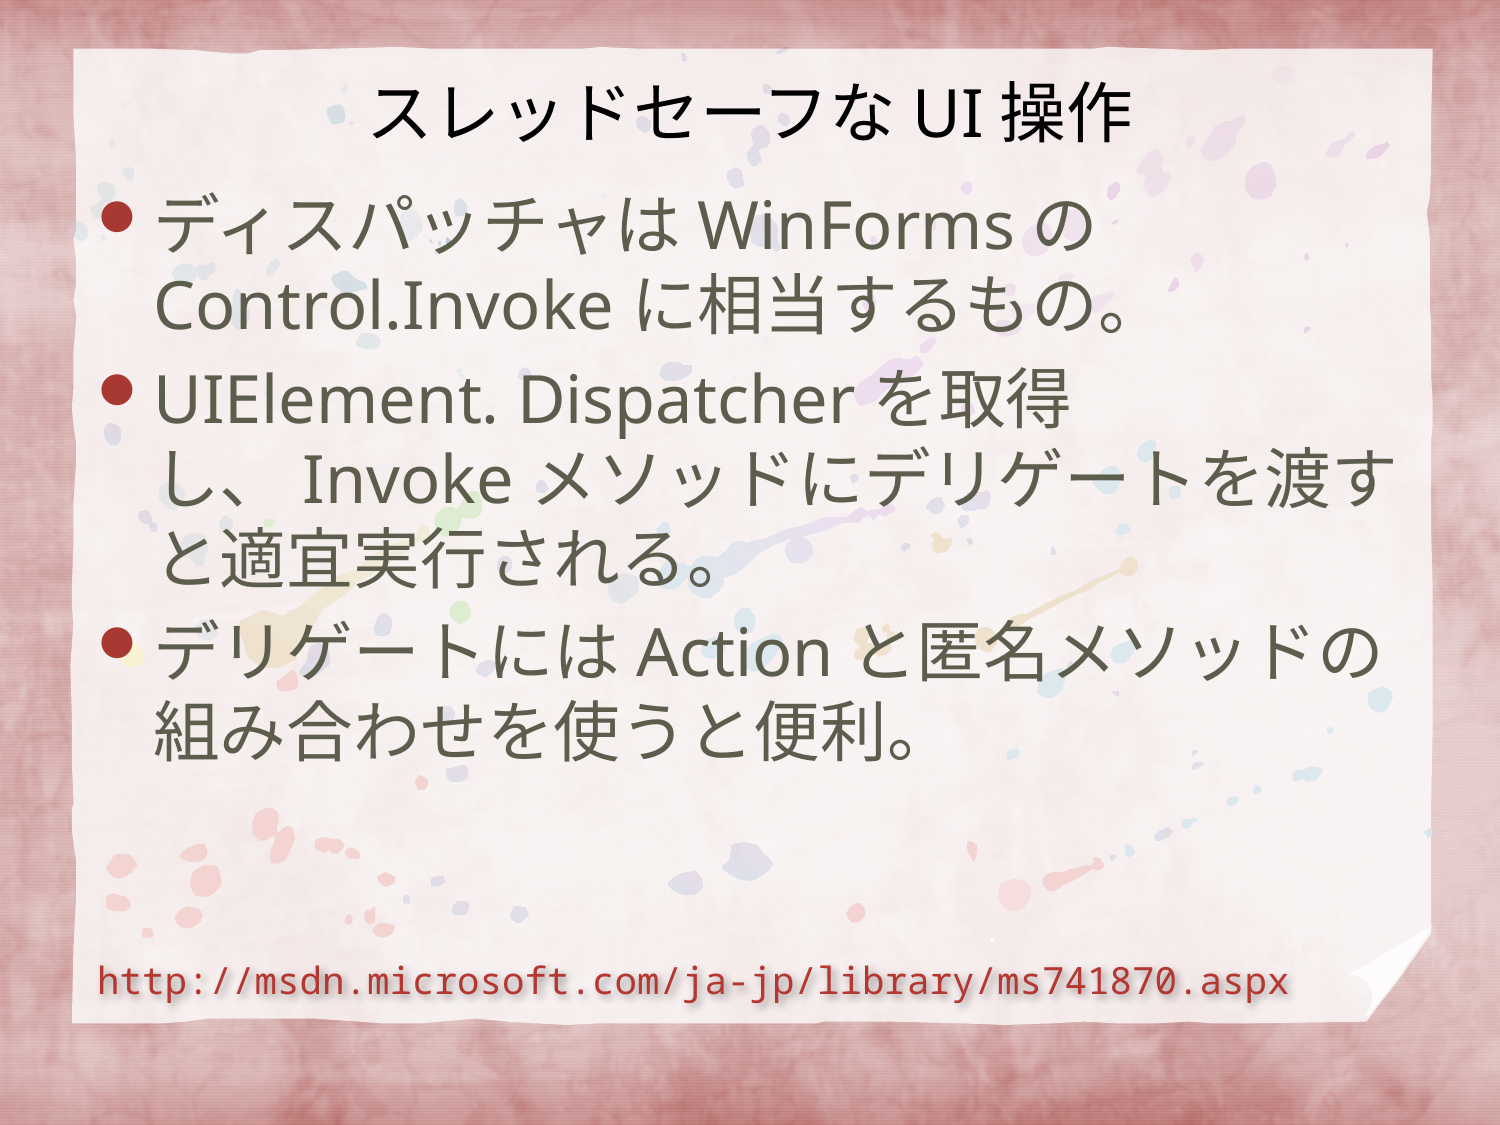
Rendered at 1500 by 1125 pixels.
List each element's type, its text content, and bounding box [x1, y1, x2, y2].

list ディスパッチャはWinFormsのControl.Invokeに相当するもの。 UIElement. Dispatcherを取得し、Invokeメソッドにデリゲートを渡すと適宜実行される。 デリゲートにはActionと匿名メソッドの組み合わせを使うと便利。 [81, 175, 1419, 927]
list http://msdn.microsoft.com/ja-jp/library/ms741870.aspx [82, 949, 1337, 1010]
title スレッドセーフなUI操作 [81, 58, 1419, 165]
